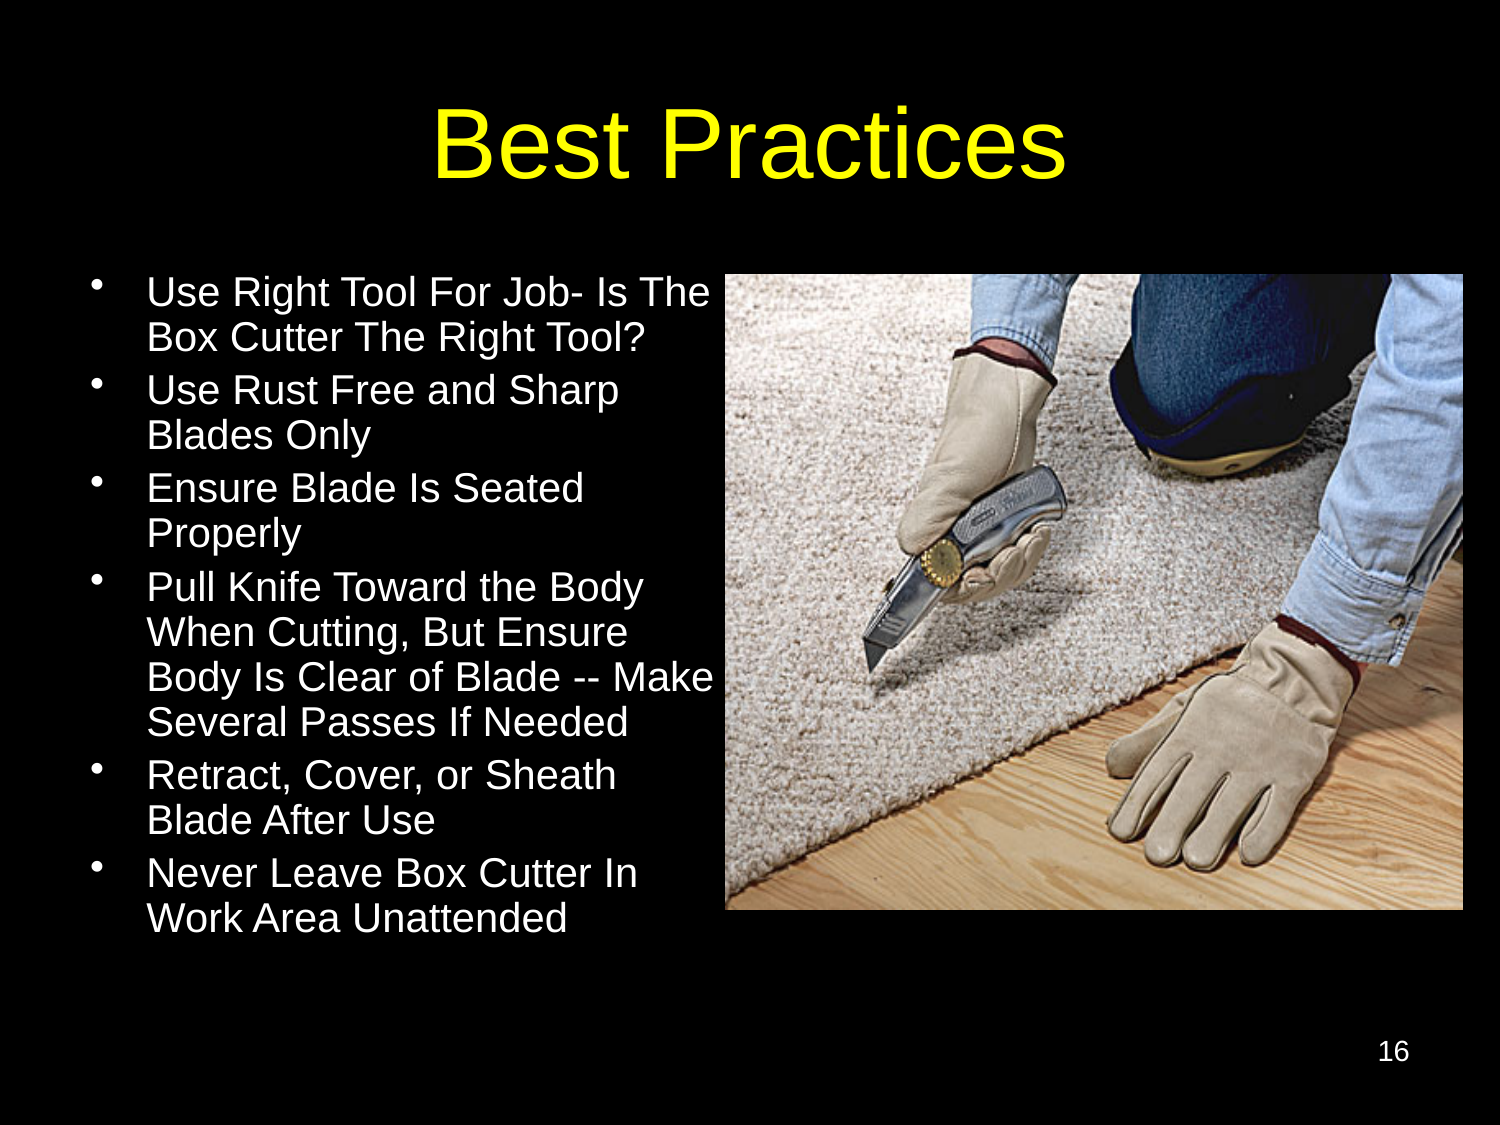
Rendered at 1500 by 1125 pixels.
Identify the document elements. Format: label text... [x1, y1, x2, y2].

list Use Right Tool For Job- Is The Box Cutter The Right Tool? Use Rust Free and Sharp Blades Only Ensure Blade Is Seated Properly Pull Knife Toward the Body When Cutting, But Ensure Body Is Clear of Blade -- Make Several Passes If Needed Retract, Cover, or Sheath Blade After Use Never Leave Box Cutter In Work Area Unattended [74, 262, 738, 1006]
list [724, 274, 1463, 910]
slide_number 16 [1074, 1024, 1426, 1103]
title Best Practices [74, 44, 1426, 233]
